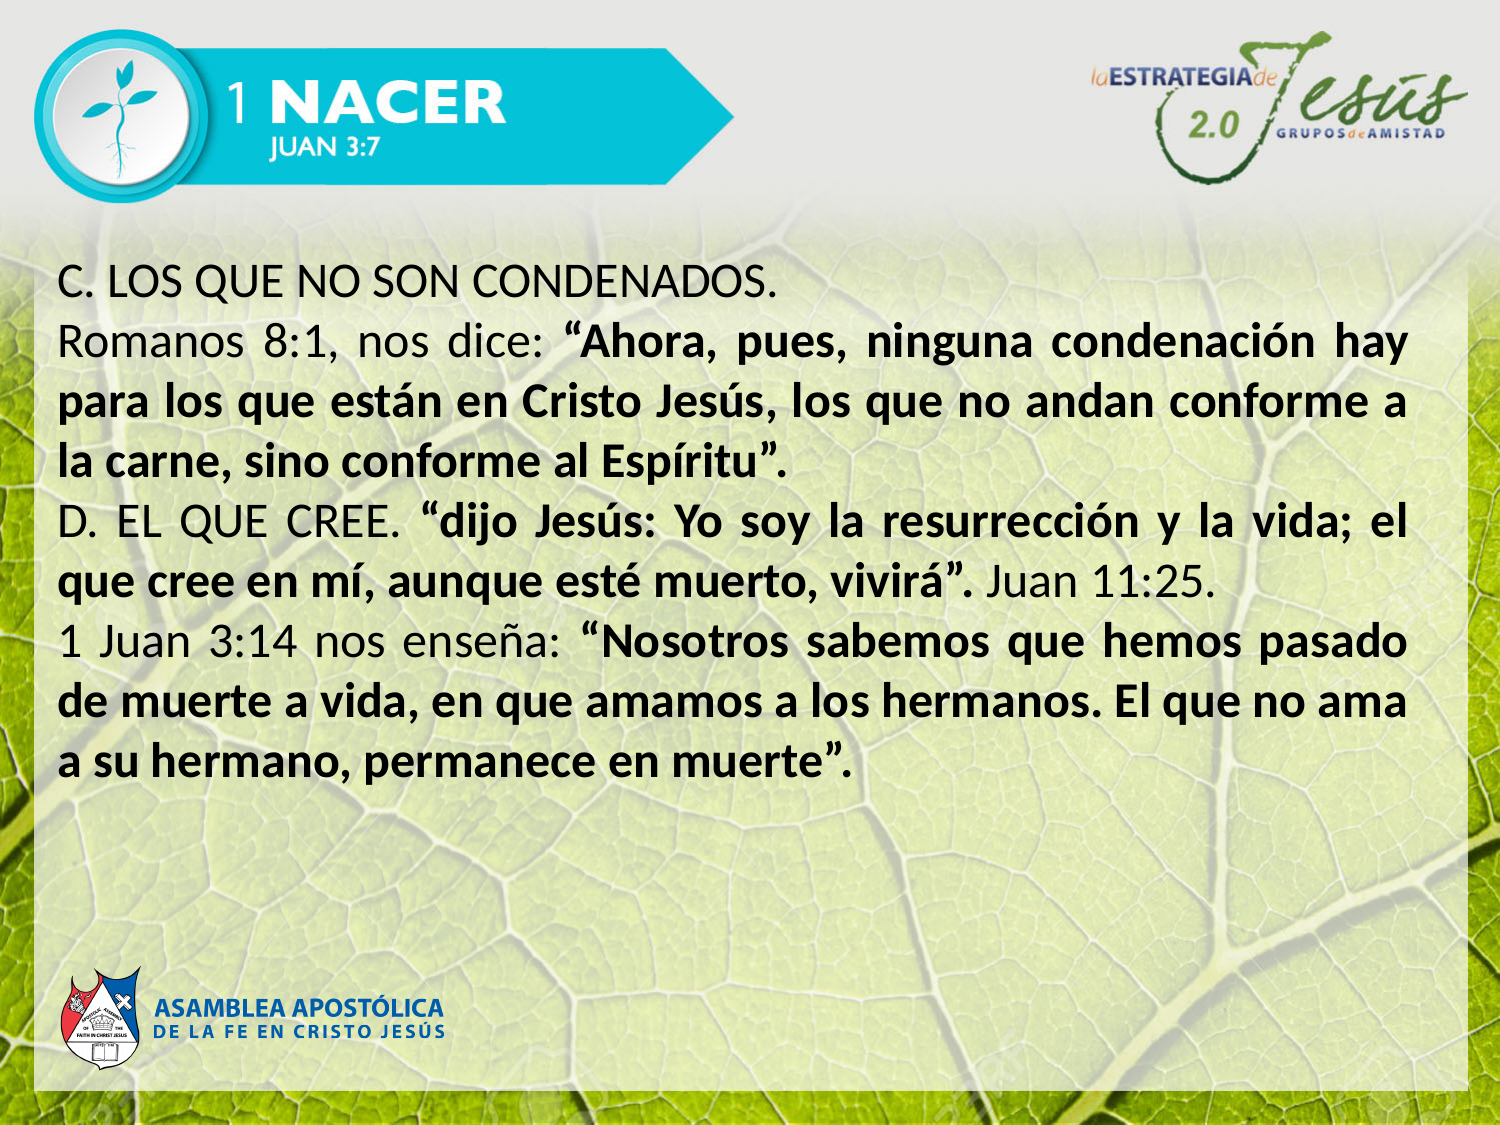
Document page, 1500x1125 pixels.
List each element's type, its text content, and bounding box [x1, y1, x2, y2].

text_box C. LOS QUE NO SON CONDENADOS. Romanos 8:1, nos dice: “Ahora, pues, ninguna condenación hay para los que están en Cristo Jesús, los que no andan conforme a la carne, sino conforme al Espíritu”. D. EL QUE CREE. “dijo Jesús: Yo soy la resurrección y la vida; el que cree en mí, aunque esté muerto, vivirá”. Juan 11:25. 1 Juan 3:14 nos enseña: “Nosotros sabemos que hemos pasado de muerte a vida, en que amamos a los hermanos. El que no ama a su hermano, permanece en muerte”. [42, 239, 1425, 795]
picture [0, 0, 1500, 1125]
